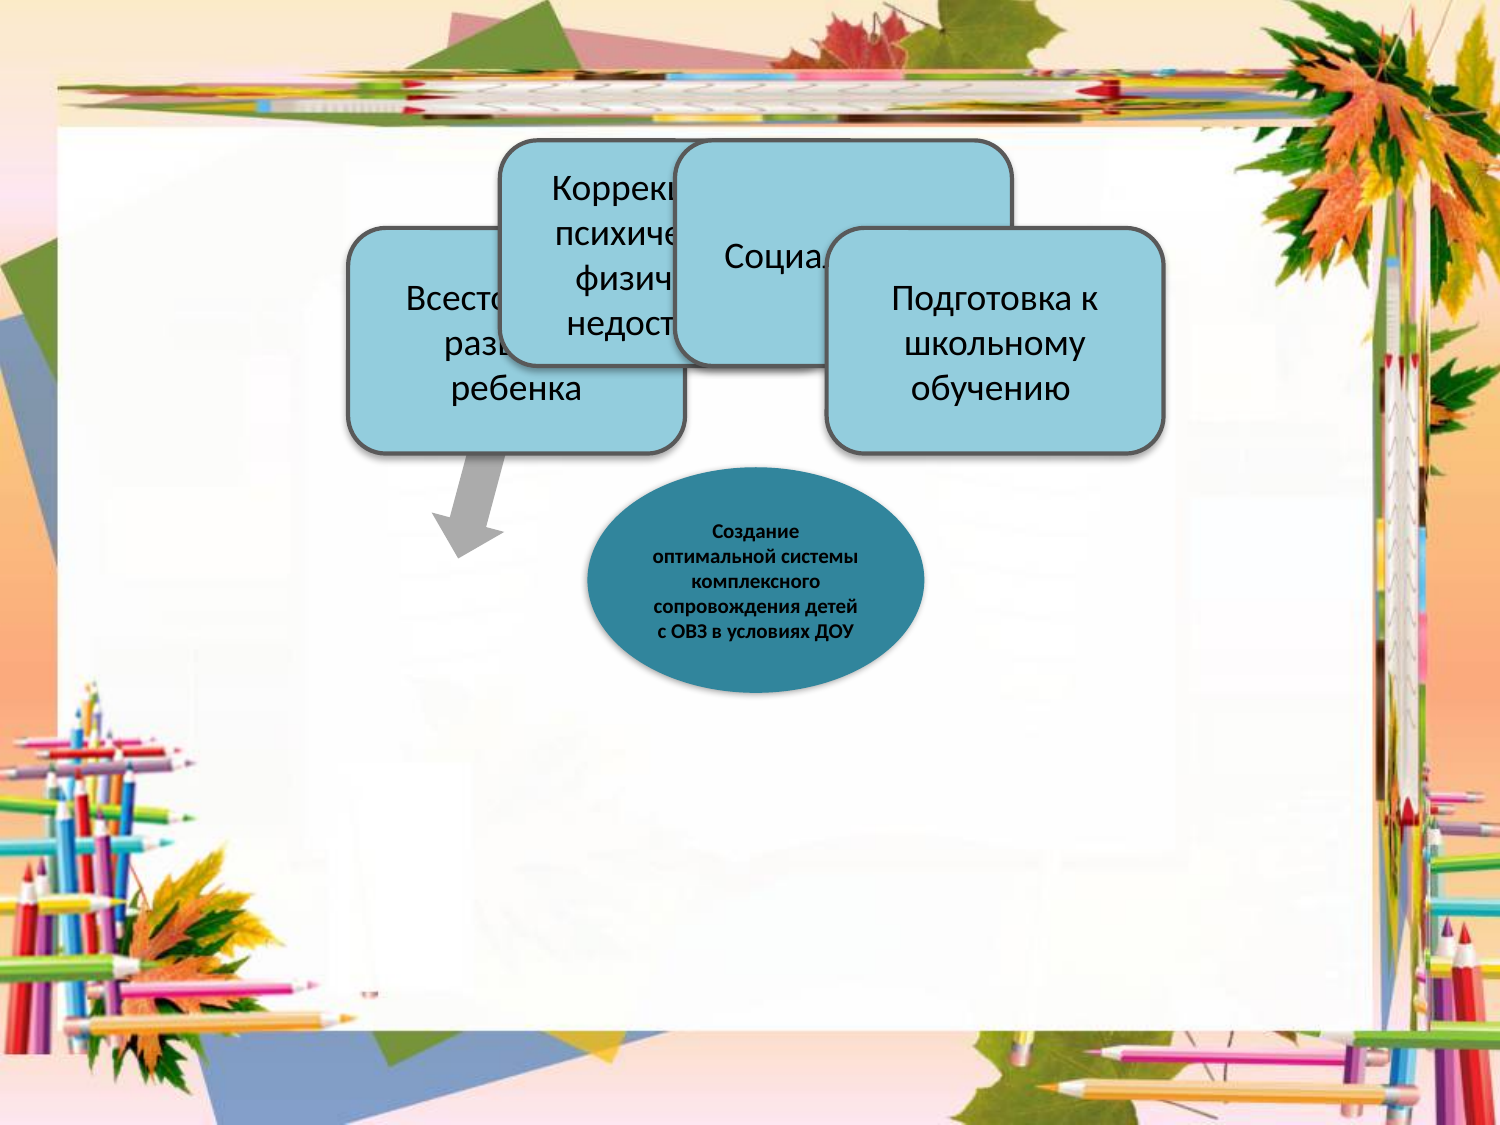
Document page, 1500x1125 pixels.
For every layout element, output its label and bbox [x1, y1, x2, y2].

picture [0, 0, 1500, 1125]
text_box [81, 128, 1430, 1032]
